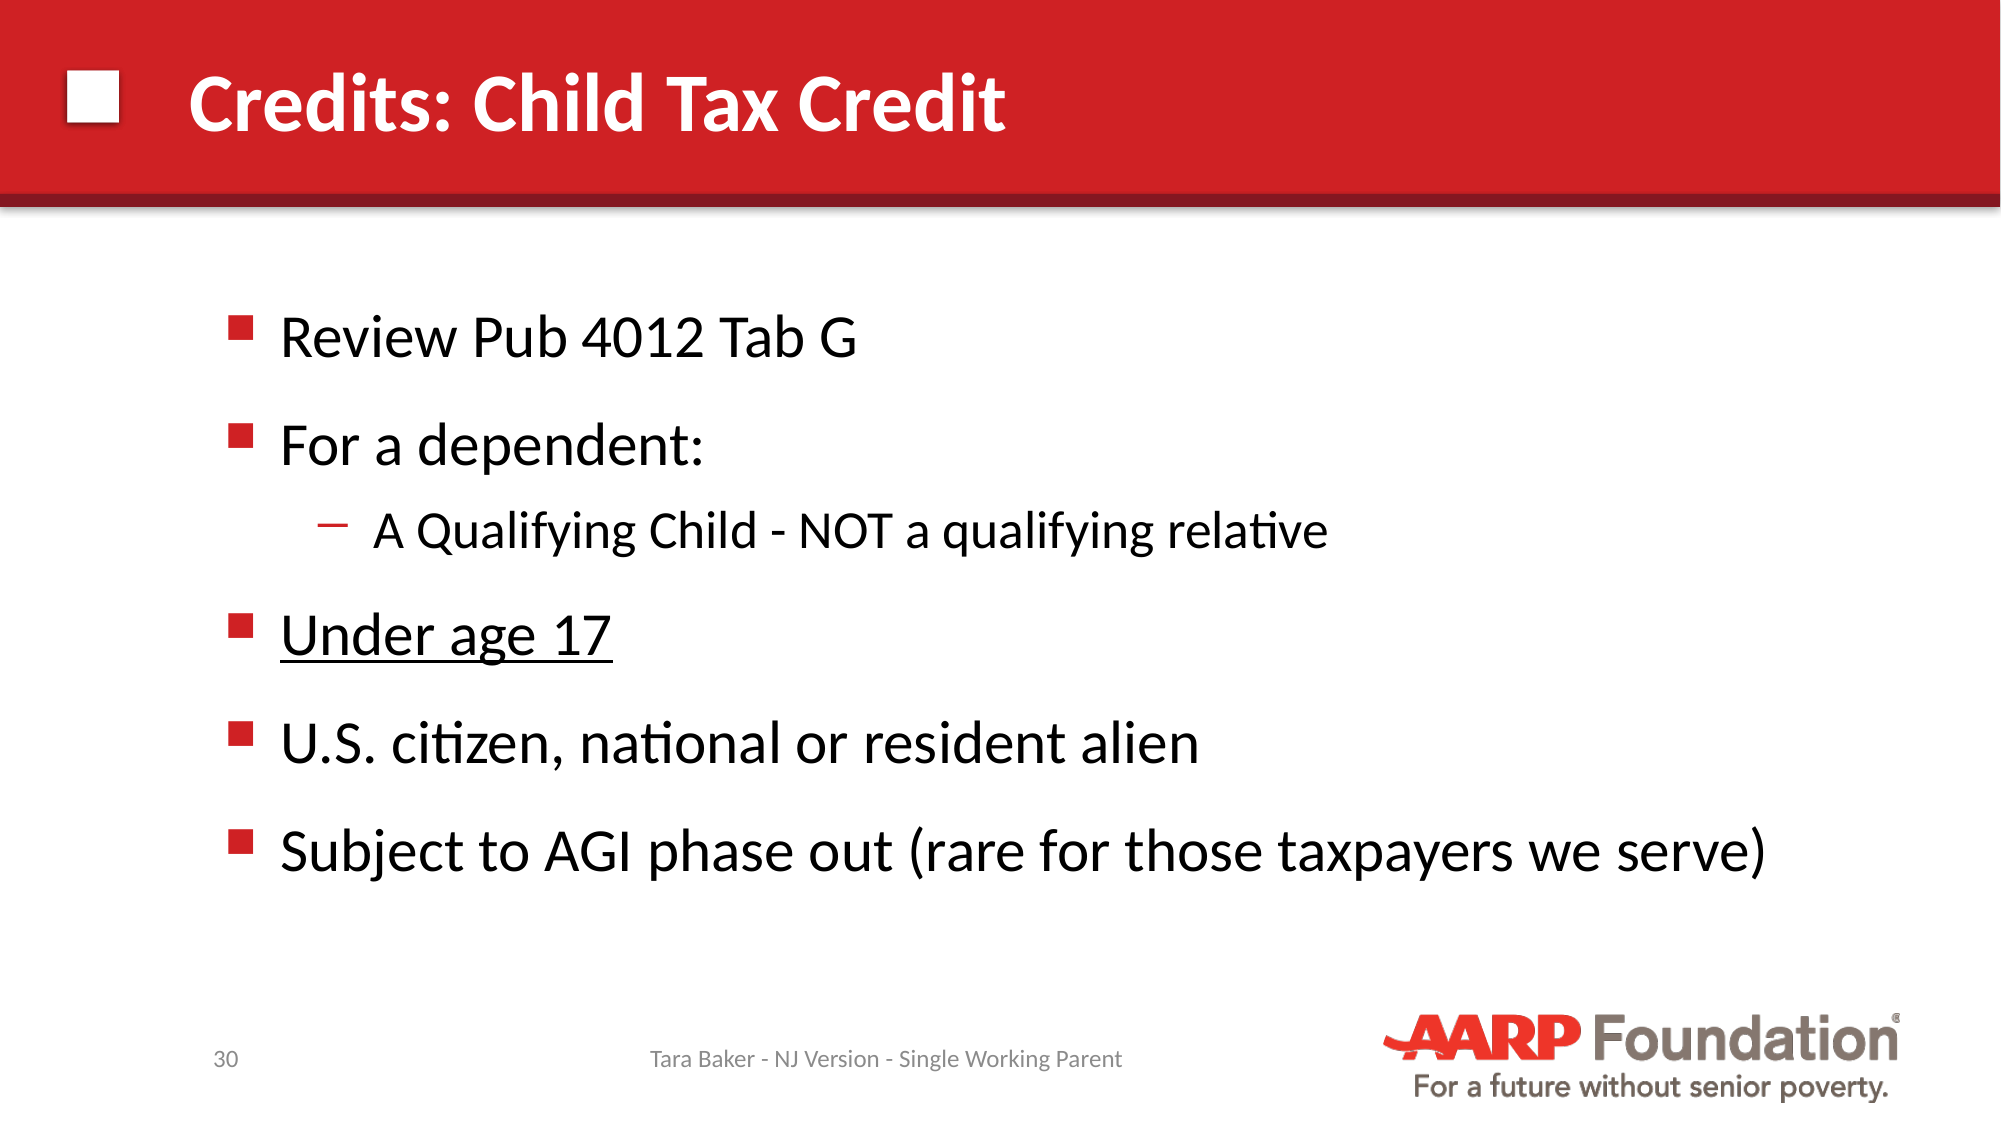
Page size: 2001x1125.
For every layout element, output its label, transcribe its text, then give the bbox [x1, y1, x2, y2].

list Review Pub 4012 Tab G For a dependent: A Qualifying Child - NOT a qualifying relative Under age 17 U.S. citizen, national or resident alien Subject to AGI phase out (rare for those taxpayers we serve) [209, 288, 1810, 949]
title Credits: Child Tax Credit [174, 4, 1775, 193]
footer Tara Baker - NJ Version - Single Working Parent [570, 1027, 1204, 1088]
slide_number 30 [99, 1027, 254, 1088]
